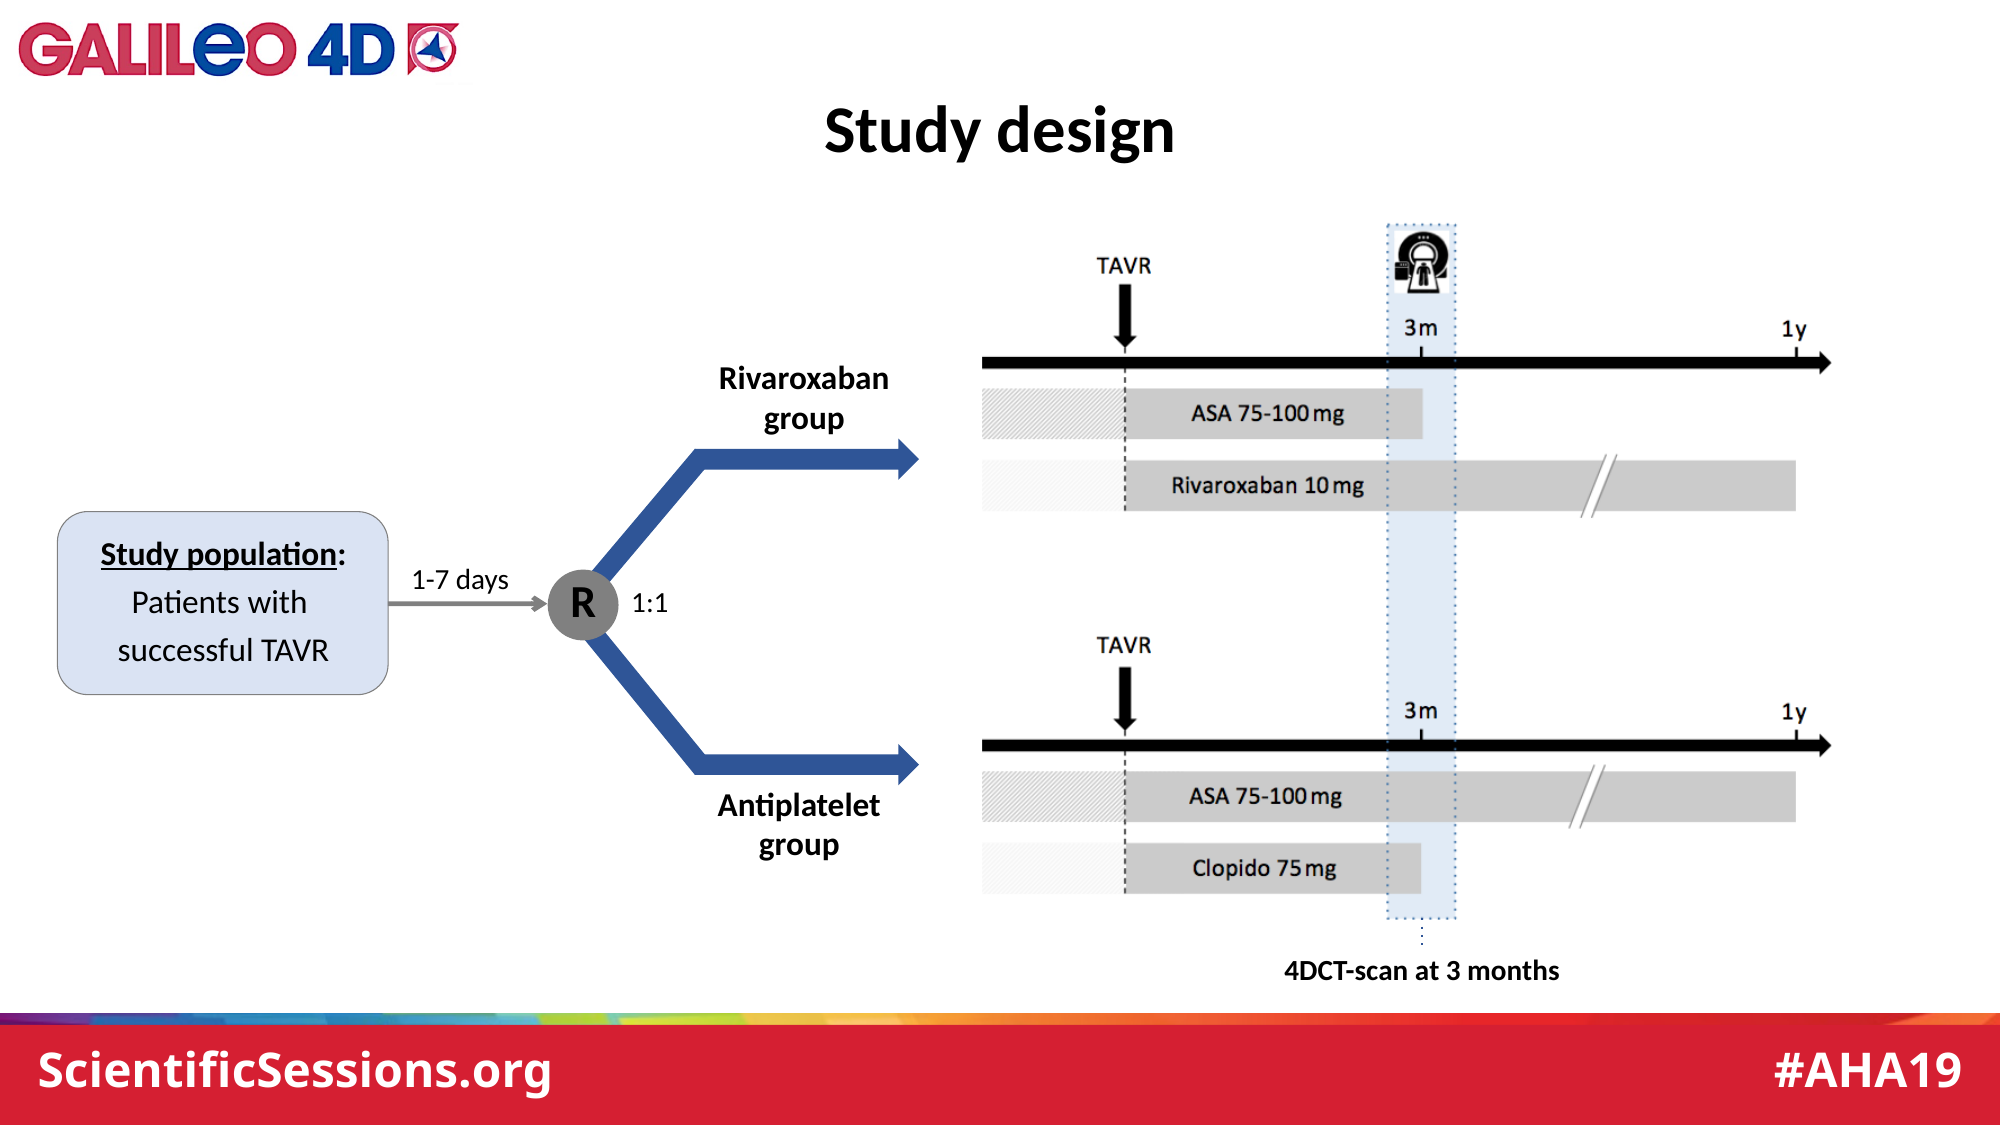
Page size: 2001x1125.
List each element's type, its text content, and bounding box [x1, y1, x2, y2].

picture [0, 1012, 2000, 1026]
text_box [584, 635, 705, 775]
text_box Study design [5, 78, 1997, 174]
text_box [694, 444, 920, 482]
text_box [563, 635, 603, 641]
text_box [547, 582, 555, 628]
text_box ScientificSessions.org [22, 1052, 734, 1105]
text_box [0, 1026, 2000, 1125]
text_box 4DCT-scan at 3 months [1231, 937, 1613, 994]
text_box Study population: Patients with successful TAVR [53, 517, 394, 676]
text_box [597, 449, 704, 569]
text_box Antiplatelet group [693, 775, 906, 870]
text_box [694, 742, 920, 787]
text_box Rivaroxaban group [698, 349, 911, 444]
picture [9, 12, 473, 85]
text_box 1:1 [573, 569, 727, 626]
text_box #AHA19 [1266, 1052, 1978, 1105]
picture [963, 214, 1850, 929]
text_box [69, 511, 376, 517]
text_box [59, 676, 387, 696]
text_box 1-7 days [383, 545, 537, 603]
text_box R [555, 564, 612, 635]
